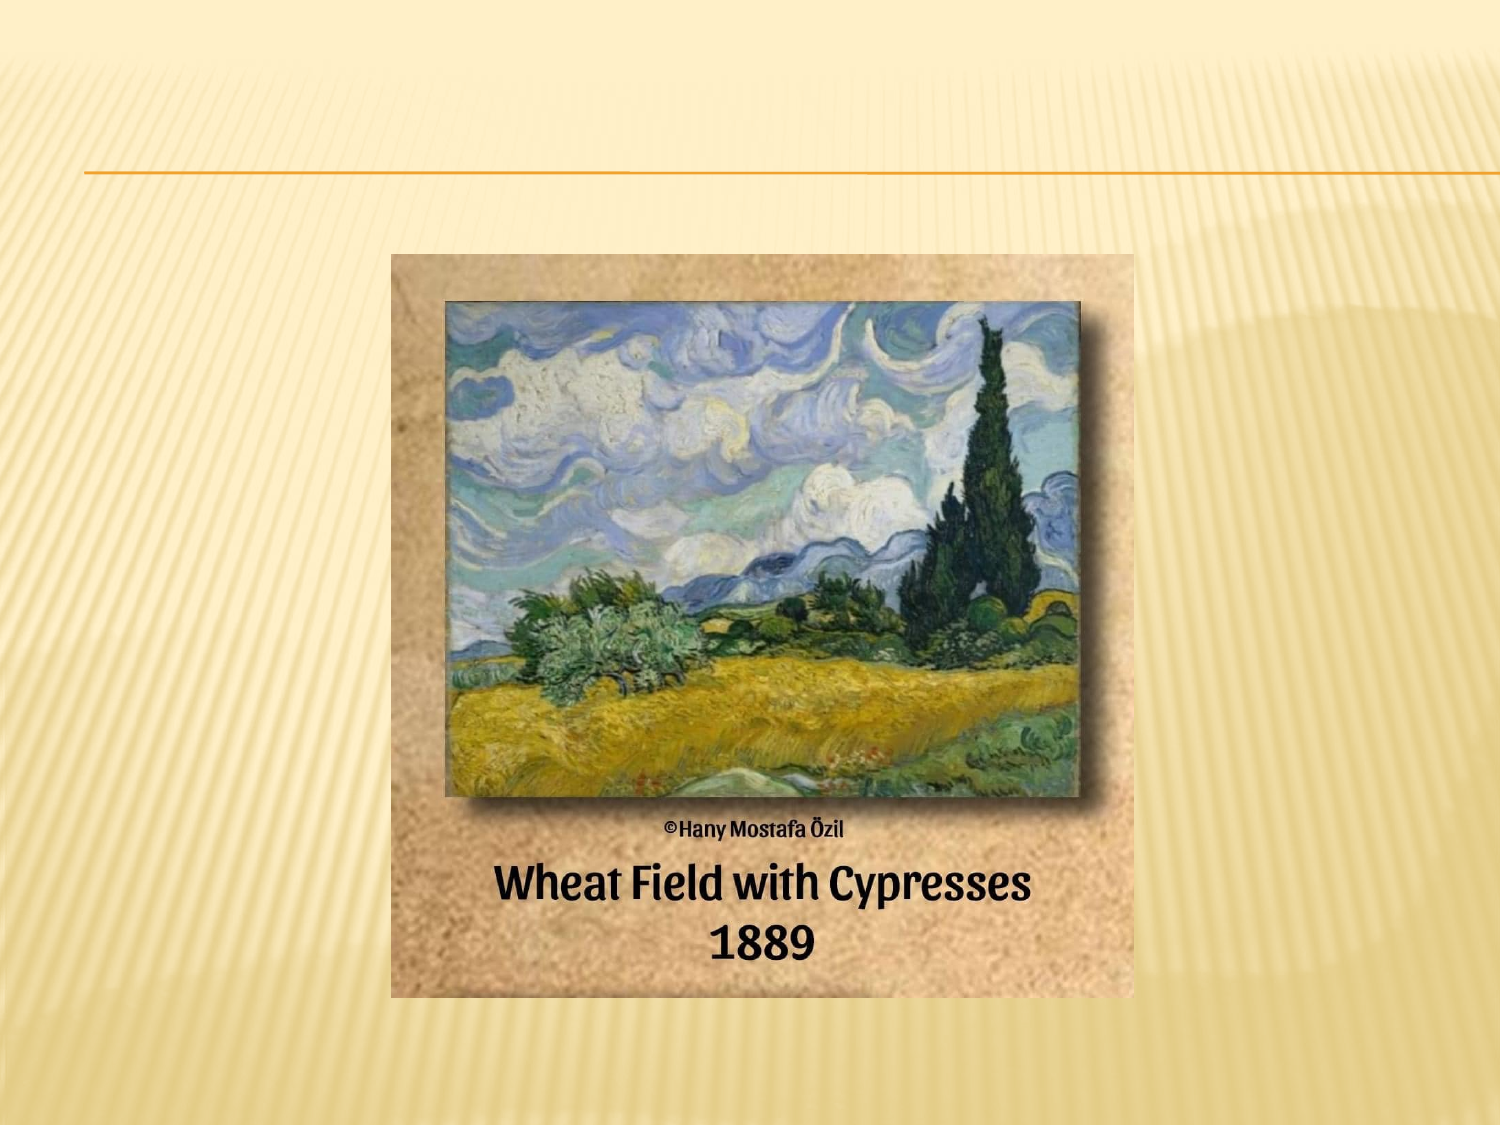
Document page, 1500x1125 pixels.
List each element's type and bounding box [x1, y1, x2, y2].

list [390, 254, 1134, 998]
